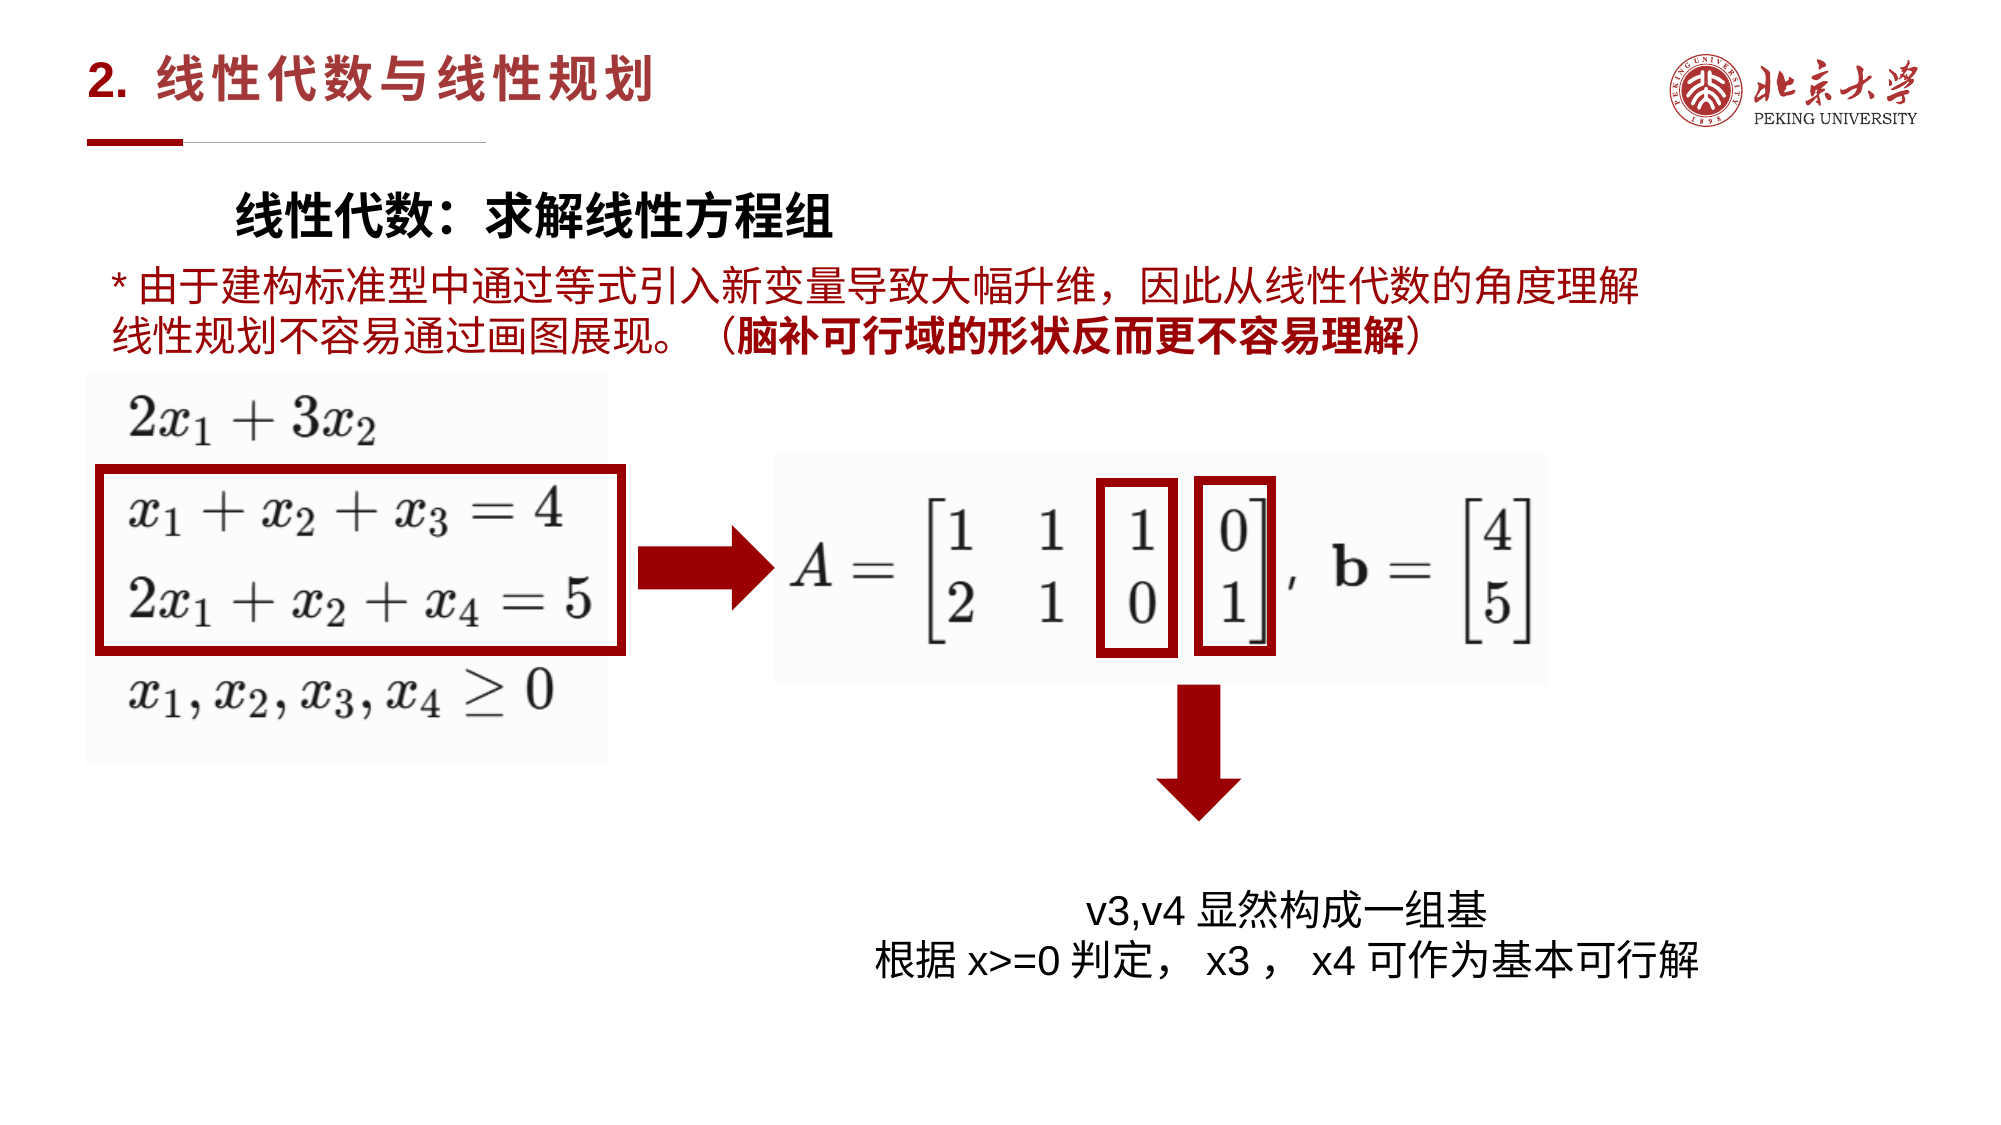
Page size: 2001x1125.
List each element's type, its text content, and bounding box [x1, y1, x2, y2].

text_box v3,v4显然构成一组基 根据x>=0判定，x3，x4可作为基本可行解 [797, 876, 1777, 991]
text_box [1153, 685, 1245, 823]
text_box [609, 468, 622, 652]
picture [774, 453, 1547, 685]
text_box 线性代数：求解线性方程组 [40, 177, 1041, 252]
text_box 2. 线性代数与线性规划 [72, 39, 1559, 142]
text_box [636, 522, 774, 614]
text_box *由于建构标准型中通过等式引入新变量导致大幅升维，因此从线性代数的角度理解线性规划不容易通过画图展现。（脑补可行域的形状反而更不容易理解） [96, 252, 1670, 368]
picture [86, 372, 609, 766]
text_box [1669, 54, 1918, 128]
